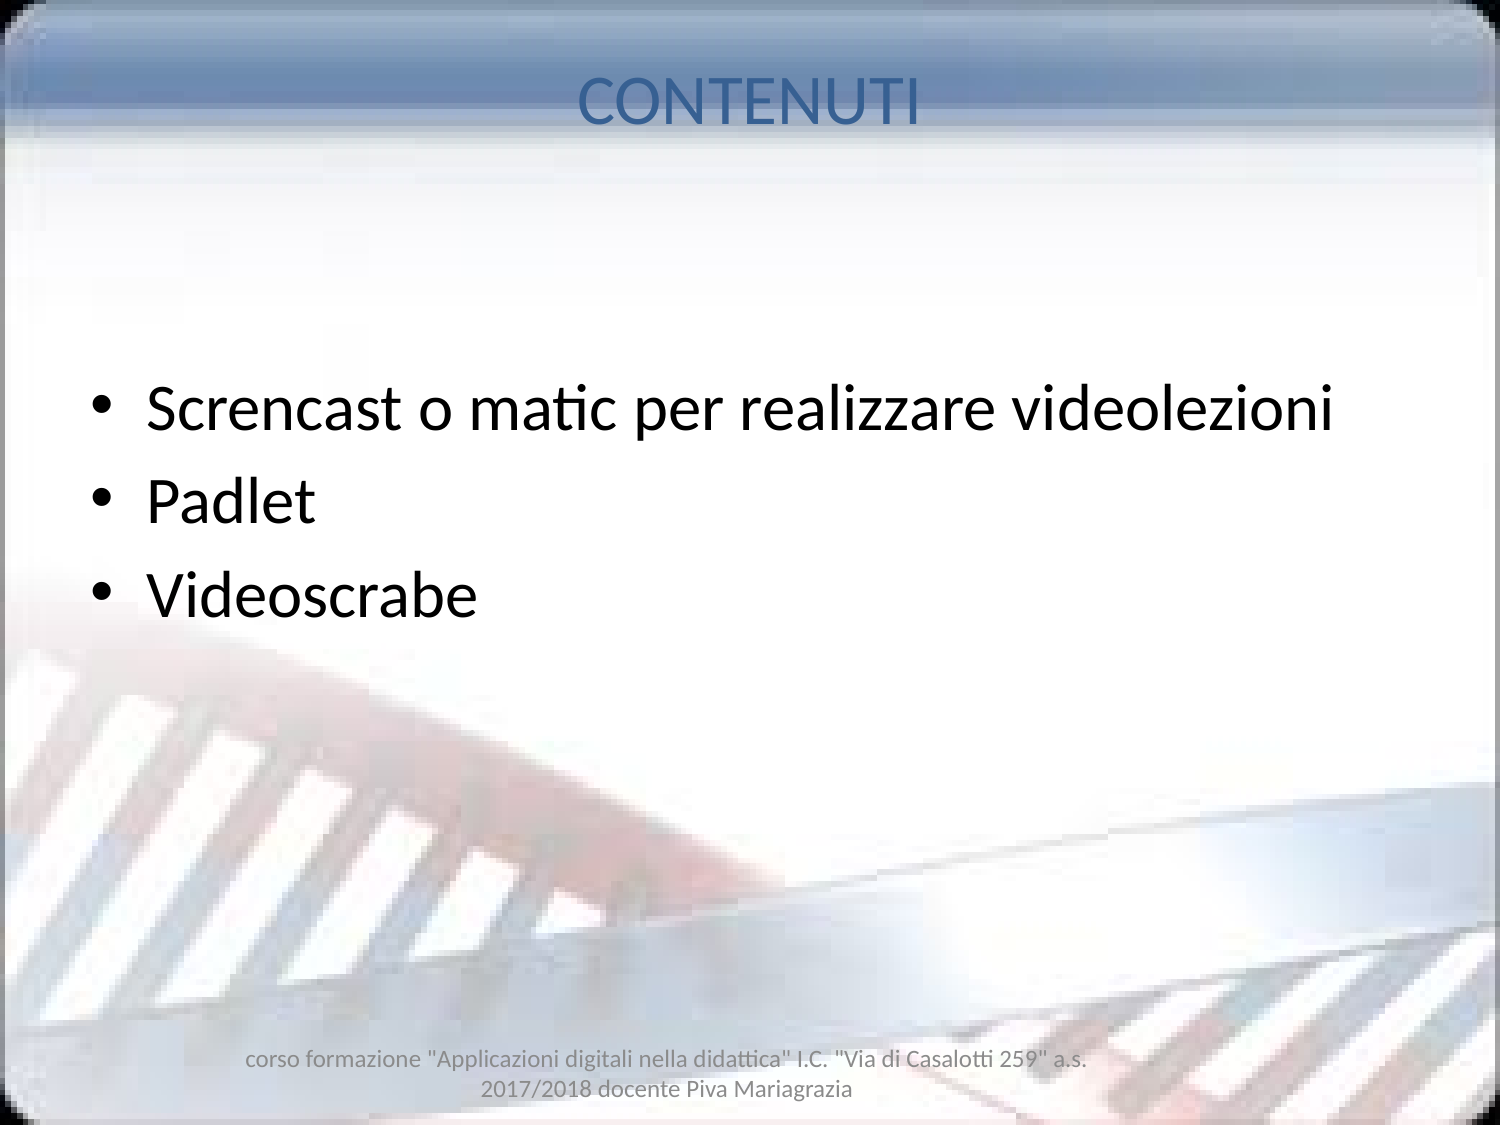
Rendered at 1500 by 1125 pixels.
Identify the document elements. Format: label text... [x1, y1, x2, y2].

list Screncast o matic per realizzare videolezioni Padlet Videoscrabe [75, 262, 1425, 1005]
title CONTENUTI [75, 45, 1425, 233]
footer corso formazione "Applicazioni digitali nella didattica" I.C. "Via di Casalotti 259" a.s. 2017/2018 docente Piva Mariagrazia [183, 1042, 1152, 1103]
picture [0, 0, 1500, 1125]
